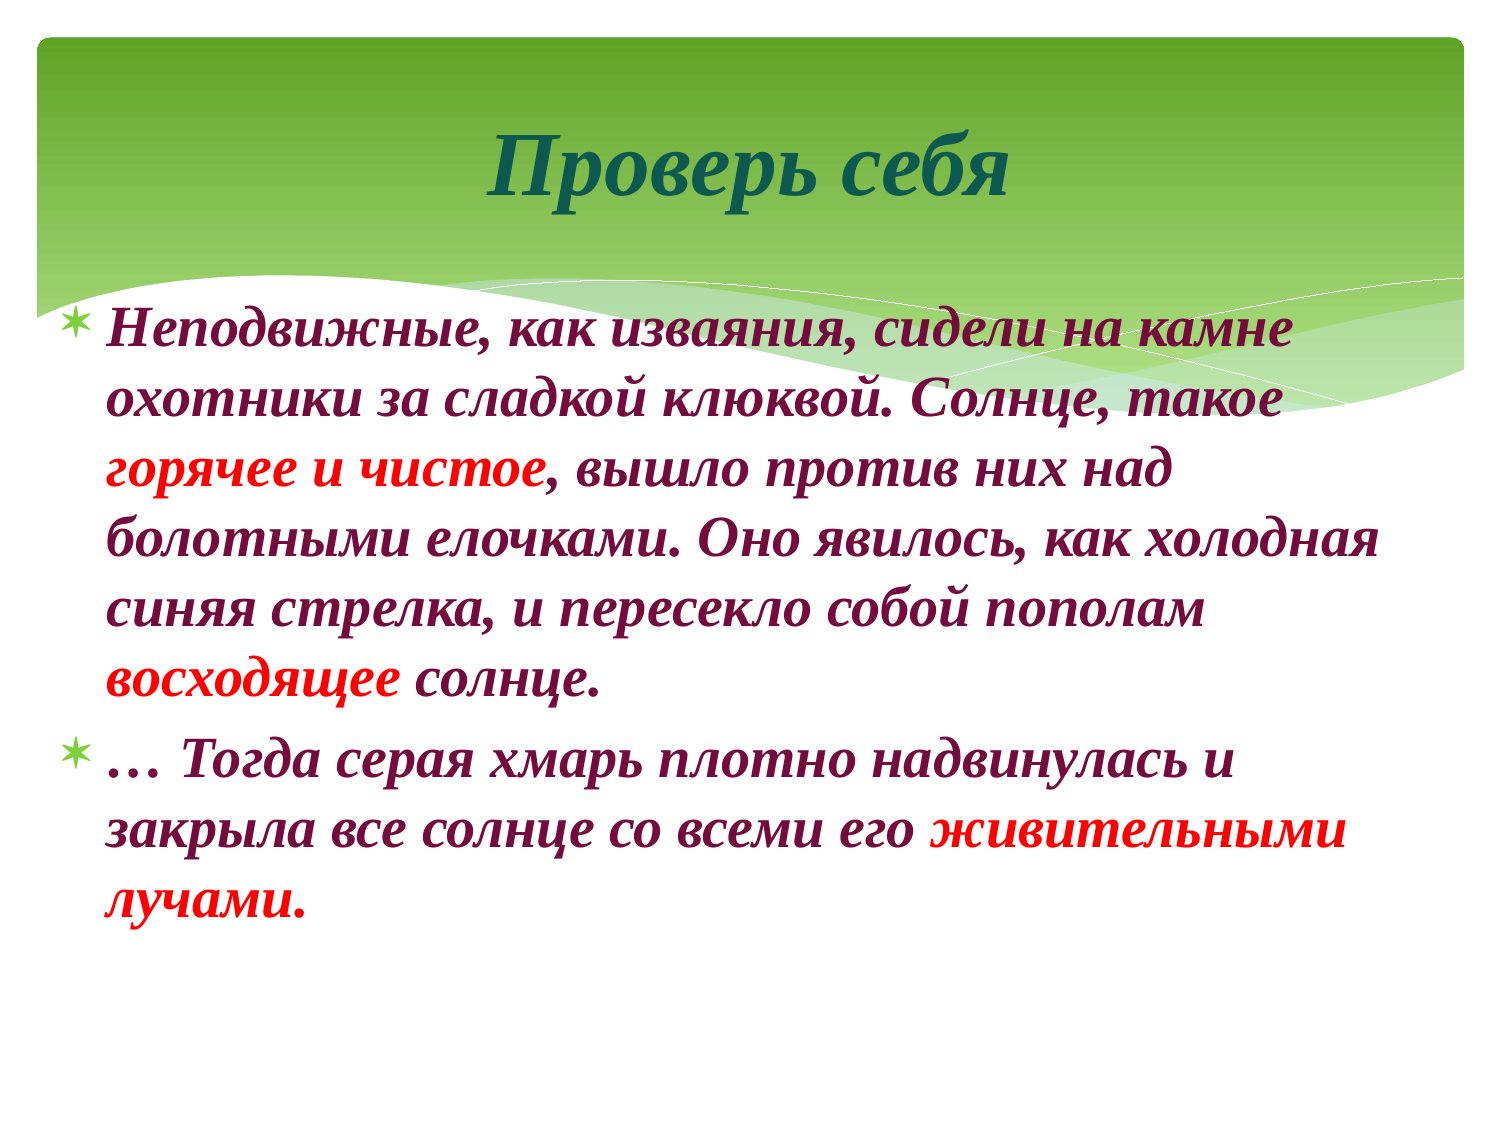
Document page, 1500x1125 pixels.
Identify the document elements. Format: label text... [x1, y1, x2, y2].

title Проверь себя [75, 55, 1425, 261]
list Неподвижные, как изваяния, сидели на камне охотники за сладкой клюквой. Солнце, такое горячее и чистое, вышло против них над болотными елочками. Оно явилось, как холодная синяя стрелка, и пересекло собой пополам восходящее солнце. … Тогда серая хмарь плотно надвинулась и закрыла все солнце со всеми его живительными лучами. [46, 281, 1454, 1005]
